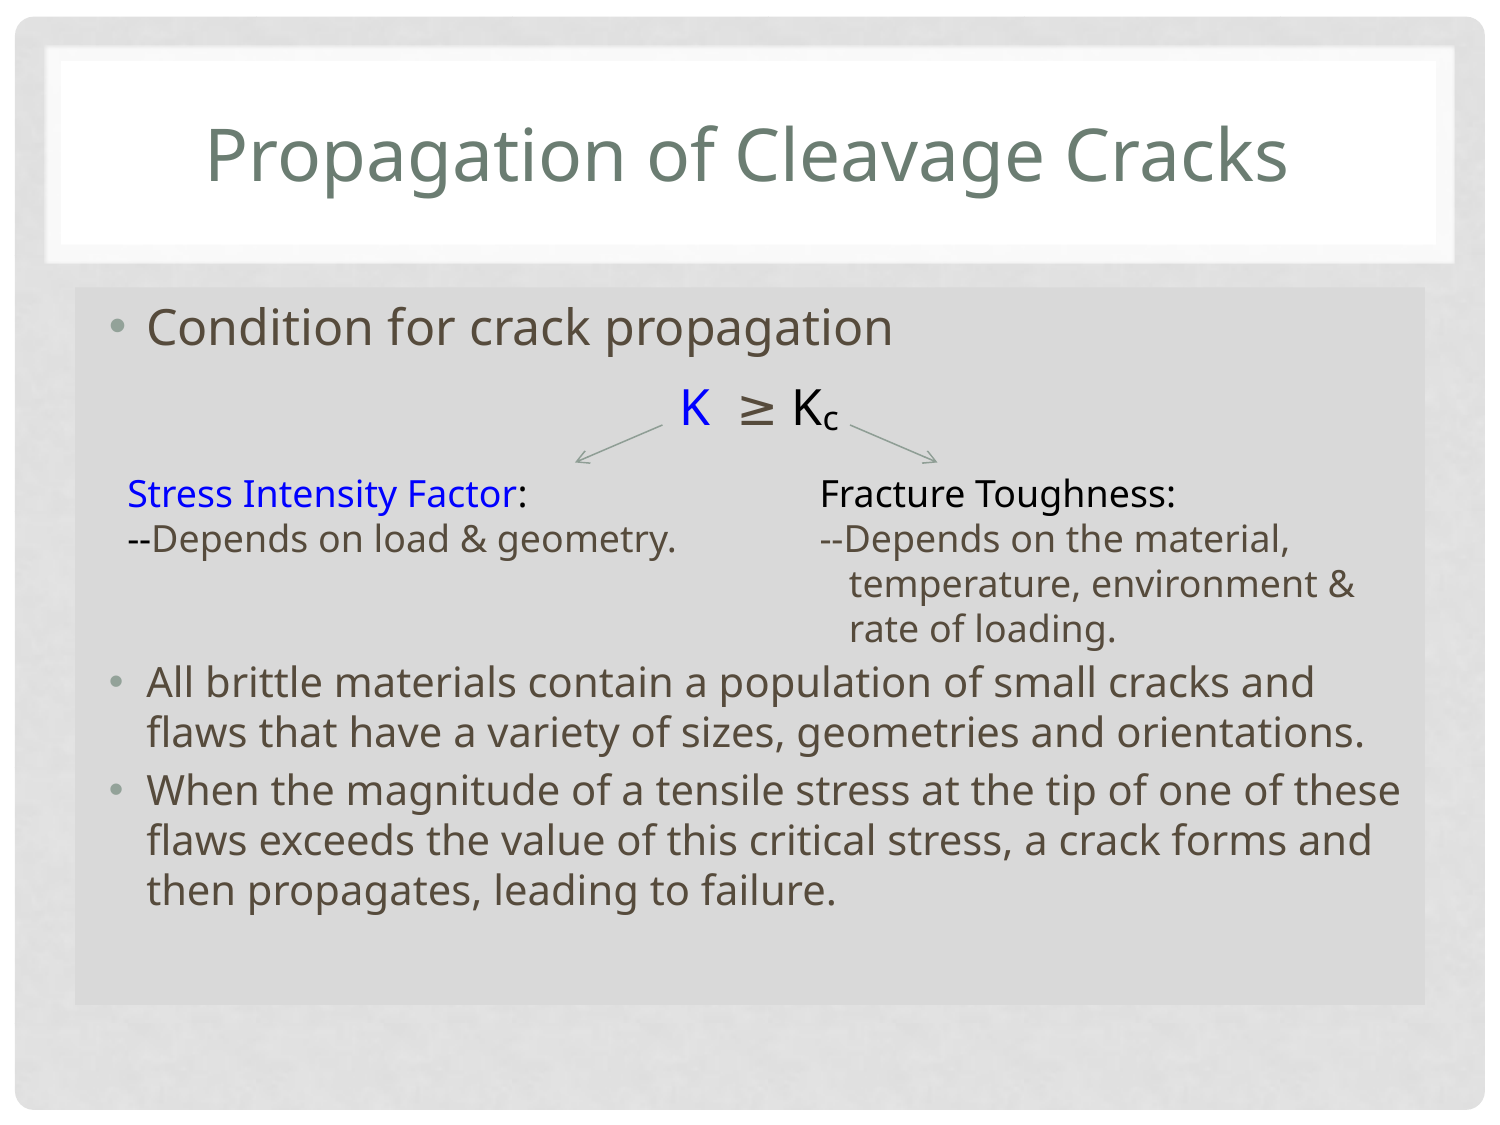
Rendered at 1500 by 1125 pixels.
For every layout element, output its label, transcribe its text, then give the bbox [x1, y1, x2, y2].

title Propagation of Cleavage Cracks [69, 66, 1425, 238]
text_box Stress Intensity Factor: --Depends on load & geometry. [112, 462, 713, 568]
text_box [849, 424, 938, 463]
text_box Fracture Toughness: --Depends on the material, temperature, environment & rate of loading. [804, 462, 1405, 658]
list Condition for crack propagation K ≥ Kc All brittle materials contain a population of small cracks and flaws that have a variety of sizes, geometries and orientations. When the magnitude of a tensile stress at the tip of one of these flaws exceeds the value of this critical stress, a crack forms and then propagates, leading to failure. [75, 287, 1425, 1005]
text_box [574, 424, 663, 463]
